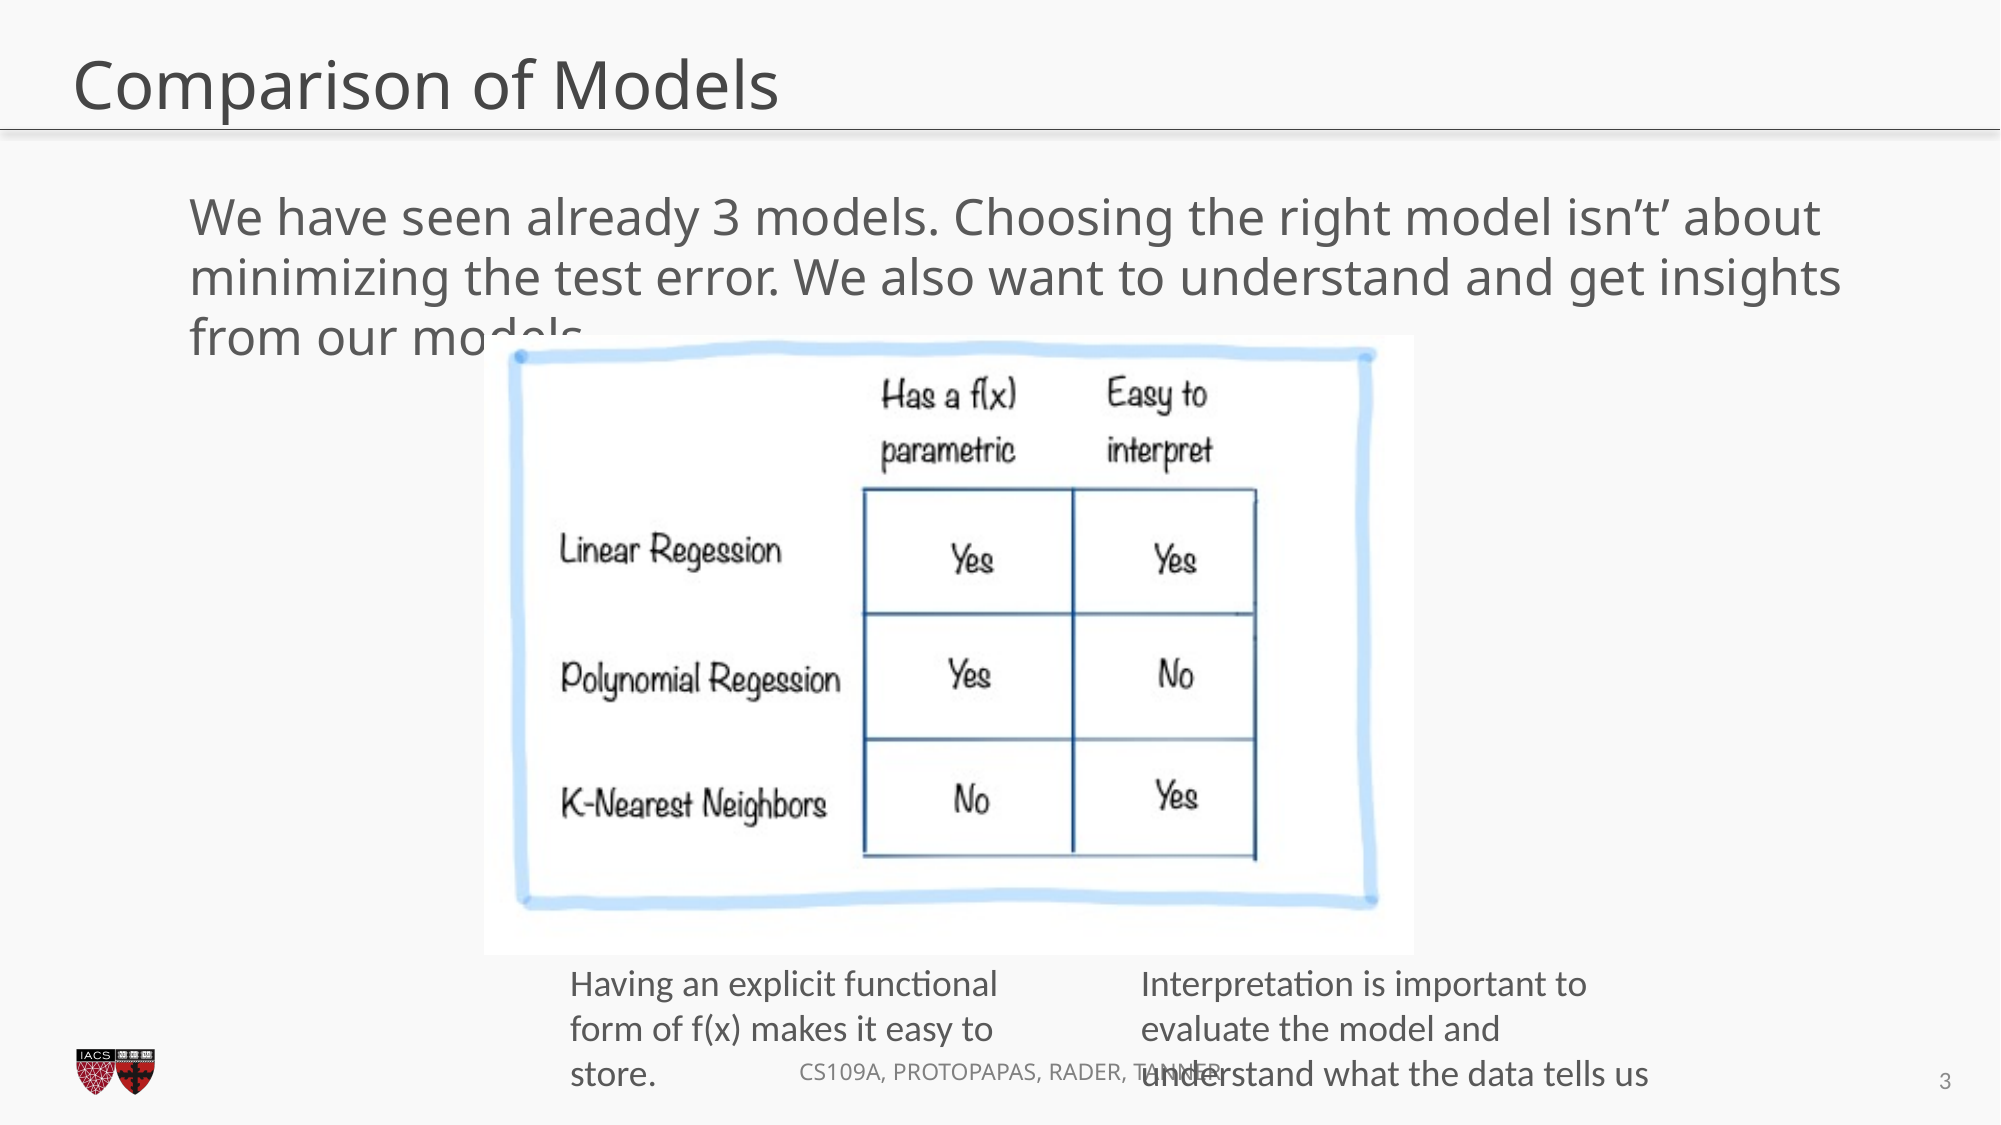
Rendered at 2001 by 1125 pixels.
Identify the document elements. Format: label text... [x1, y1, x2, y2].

text_box We have seen already 3 models. Choosing the right model isn’t’ about minimizing the test error. We also want to understand and get insights from our models. [175, 178, 1978, 374]
slide_number 2 [1500, 1050, 1967, 1110]
text_box Having an explicit functional form of f(x) makes it easy to store. [555, 964, 1056, 1101]
picture [484, 335, 1414, 955]
title Comparison of Models [57, 35, 1943, 162]
text_box Interpretation is important to evaluate the model and understand what the data tells us [1126, 951, 1686, 1101]
picture [75, 1049, 155, 1095]
